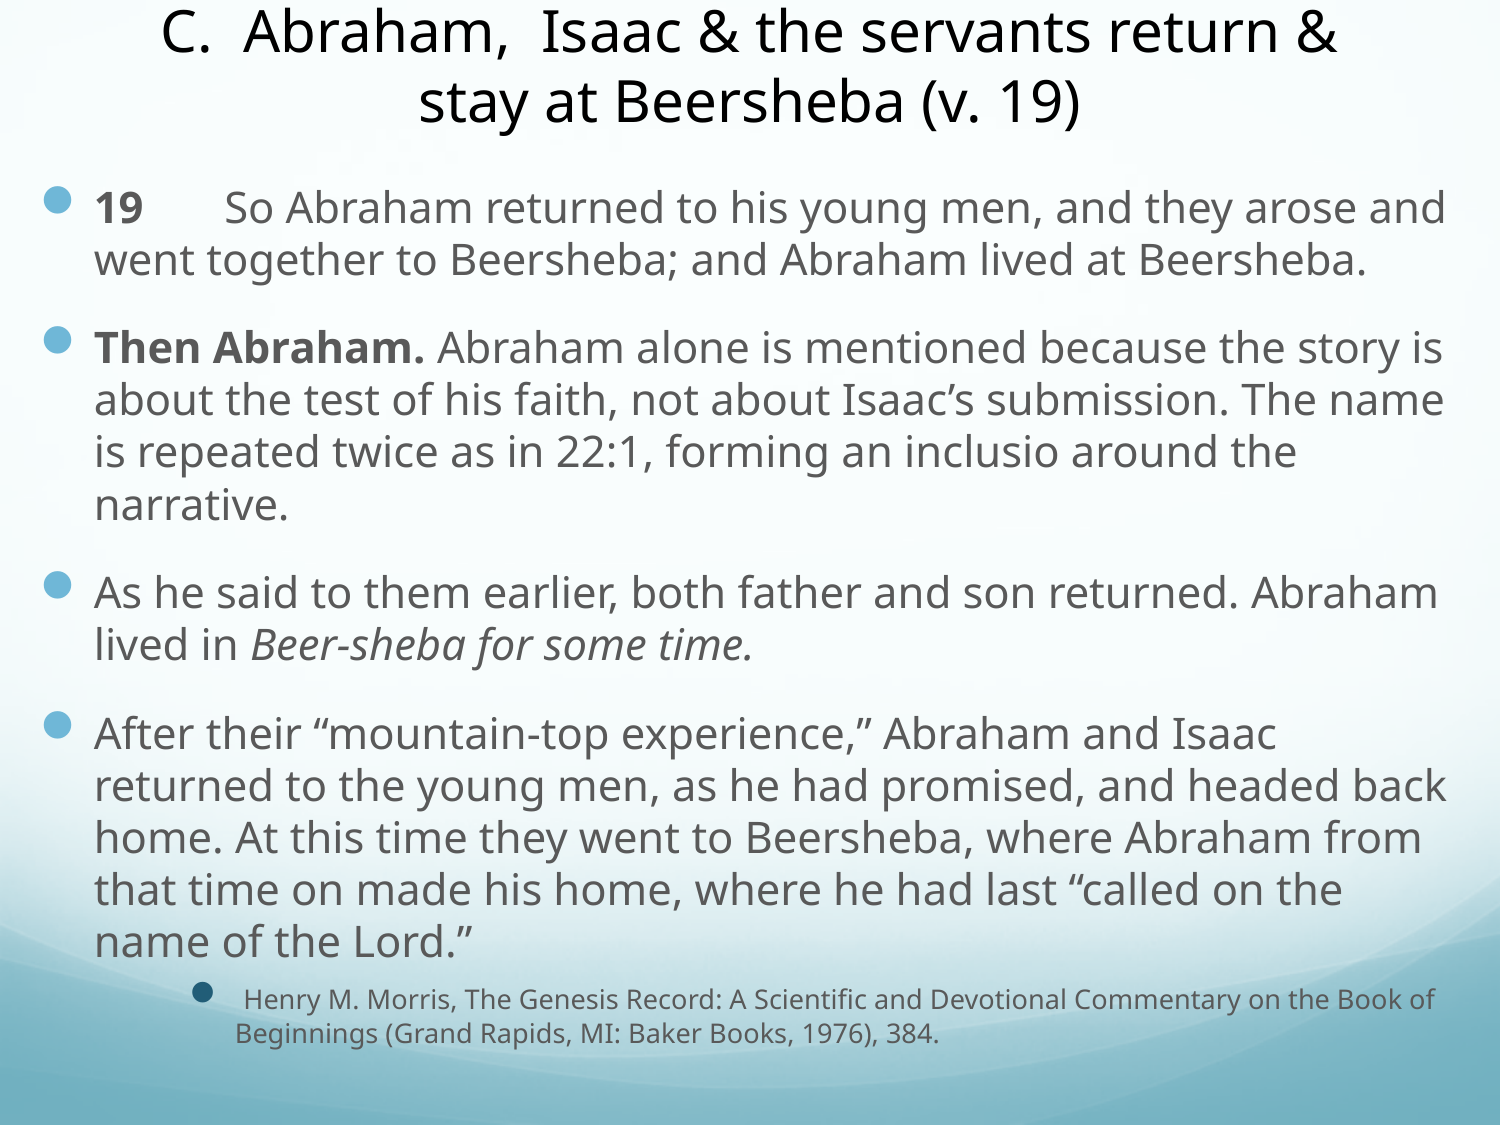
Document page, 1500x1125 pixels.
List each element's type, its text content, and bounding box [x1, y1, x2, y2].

title C. Abraham, Isaac & the servants return & stay at Beersheba (v. 19) [90, 17, 1410, 142]
list 19 So Abraham returned to his young men, and they arose and went together to Beersheba; and Abraham lived at Beersheba. Then Abraham. Abraham alone is mentioned because the story is about the test of his faith, not about Isaac’s submission. The name is repeated twice as in 22:1, forming an inclusio around the narrative. As he said to them earlier, both father and son returned. Abraham lived in Beer-sheba for some time. After their “mountain-top experience,” Abraham and Isaac returned to the young men, as he had promised, and headed back home. At this time they went to Beersheba, where Abraham from that time on made his home, where he had last “called on the name of the Lord.” Henry M. Morris, The Genesis Record: A Scientific and Devotional Commentary on the Book of Beginnings (Grand Rapids, MI: Baker Books, 1976), 384. [24, 172, 1467, 1084]
